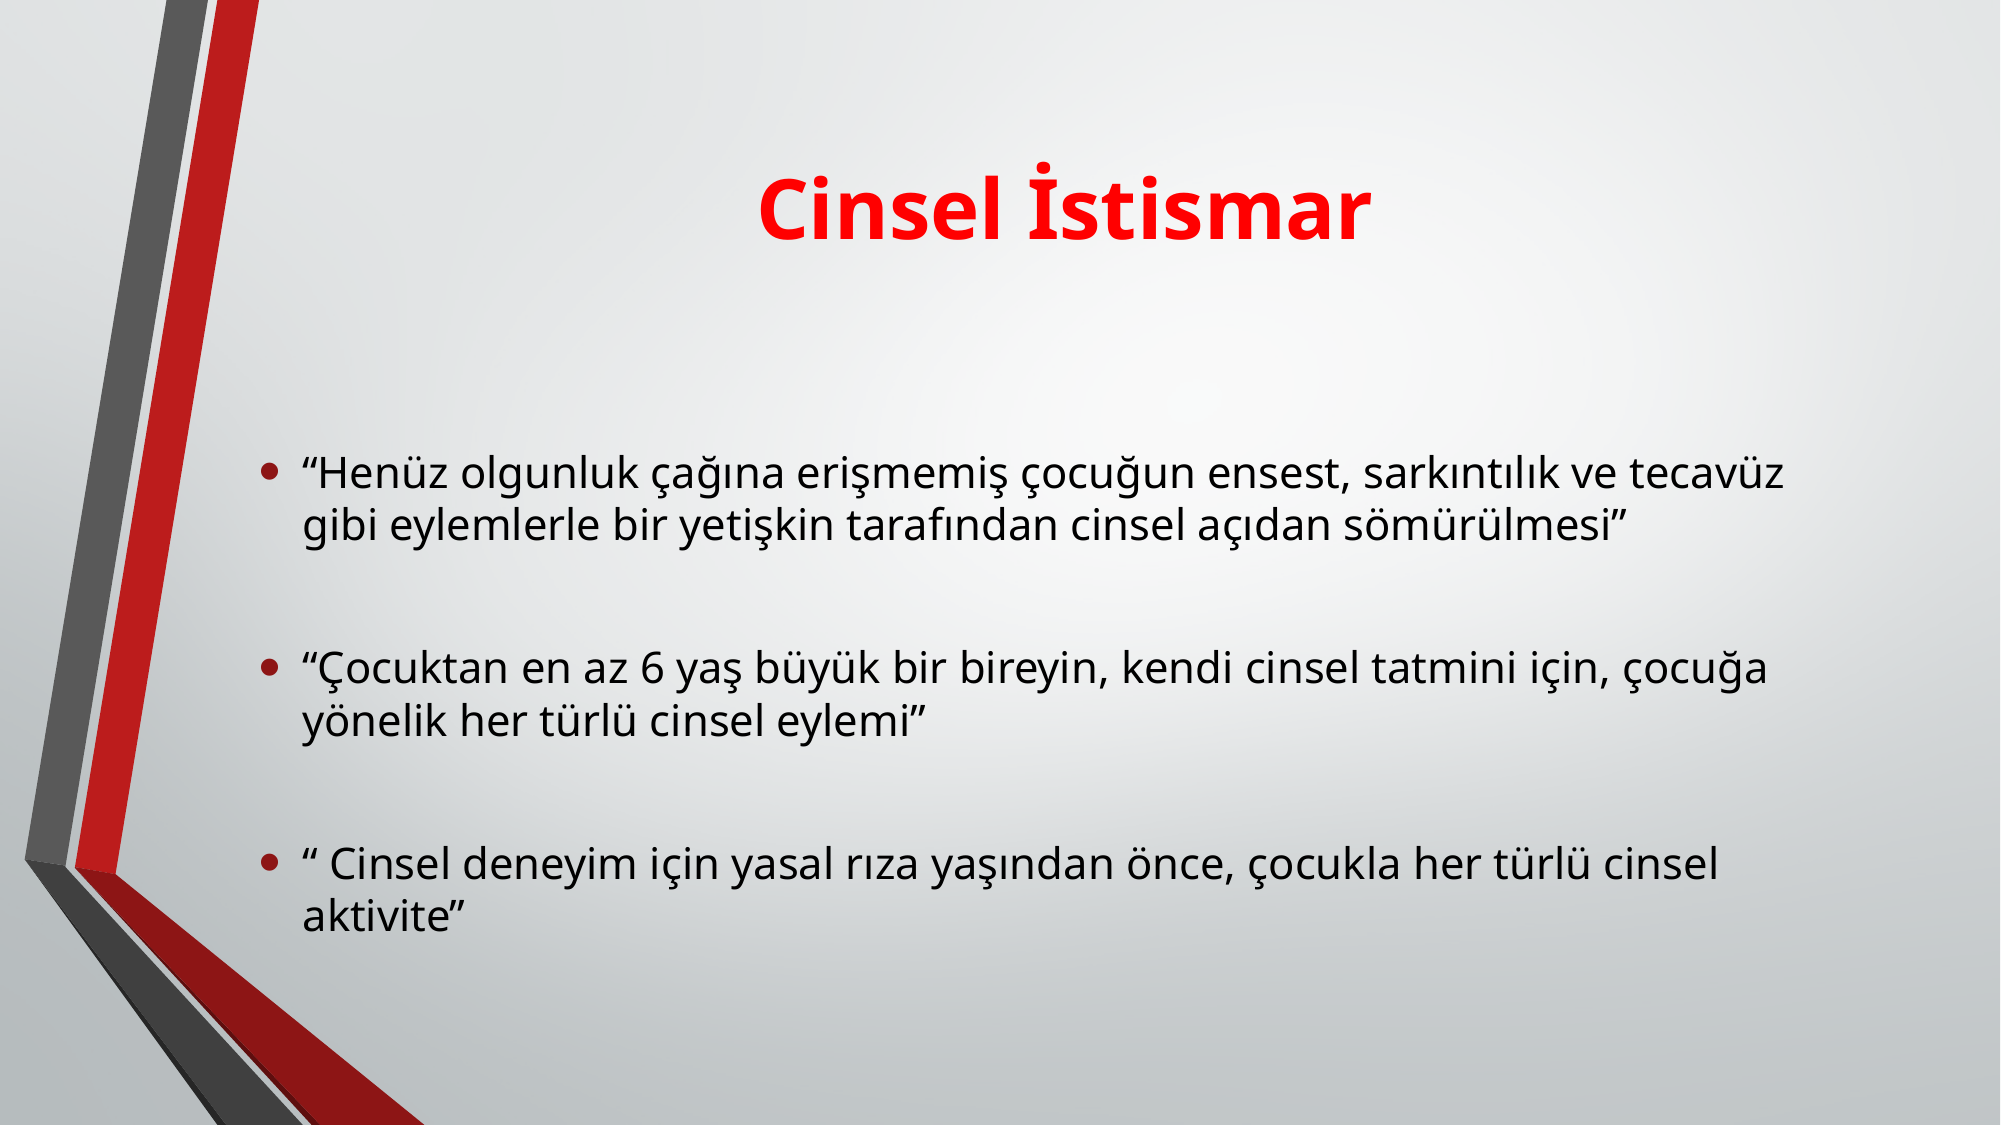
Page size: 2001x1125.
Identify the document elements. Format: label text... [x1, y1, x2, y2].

title Cinsel İstismar [243, 112, 1887, 400]
list “Henüz olgunluk çağına erişmemiş çocuğun ensest, sarkıntılık ve tecavüz gibi eylemlerle bir yetişkin tarafından cinsel açıdan sömürülmesi” “Çocuktan en az 6 yaş büyük bir bireyin, kendi cinsel tatmini için, çocuğa yönelik her türlü cinsel eylemi” “ Cinsel deneyim için yasal rıza yaşından önce, çocukla her türlü cinsel aktivite” [243, 437, 1887, 950]
